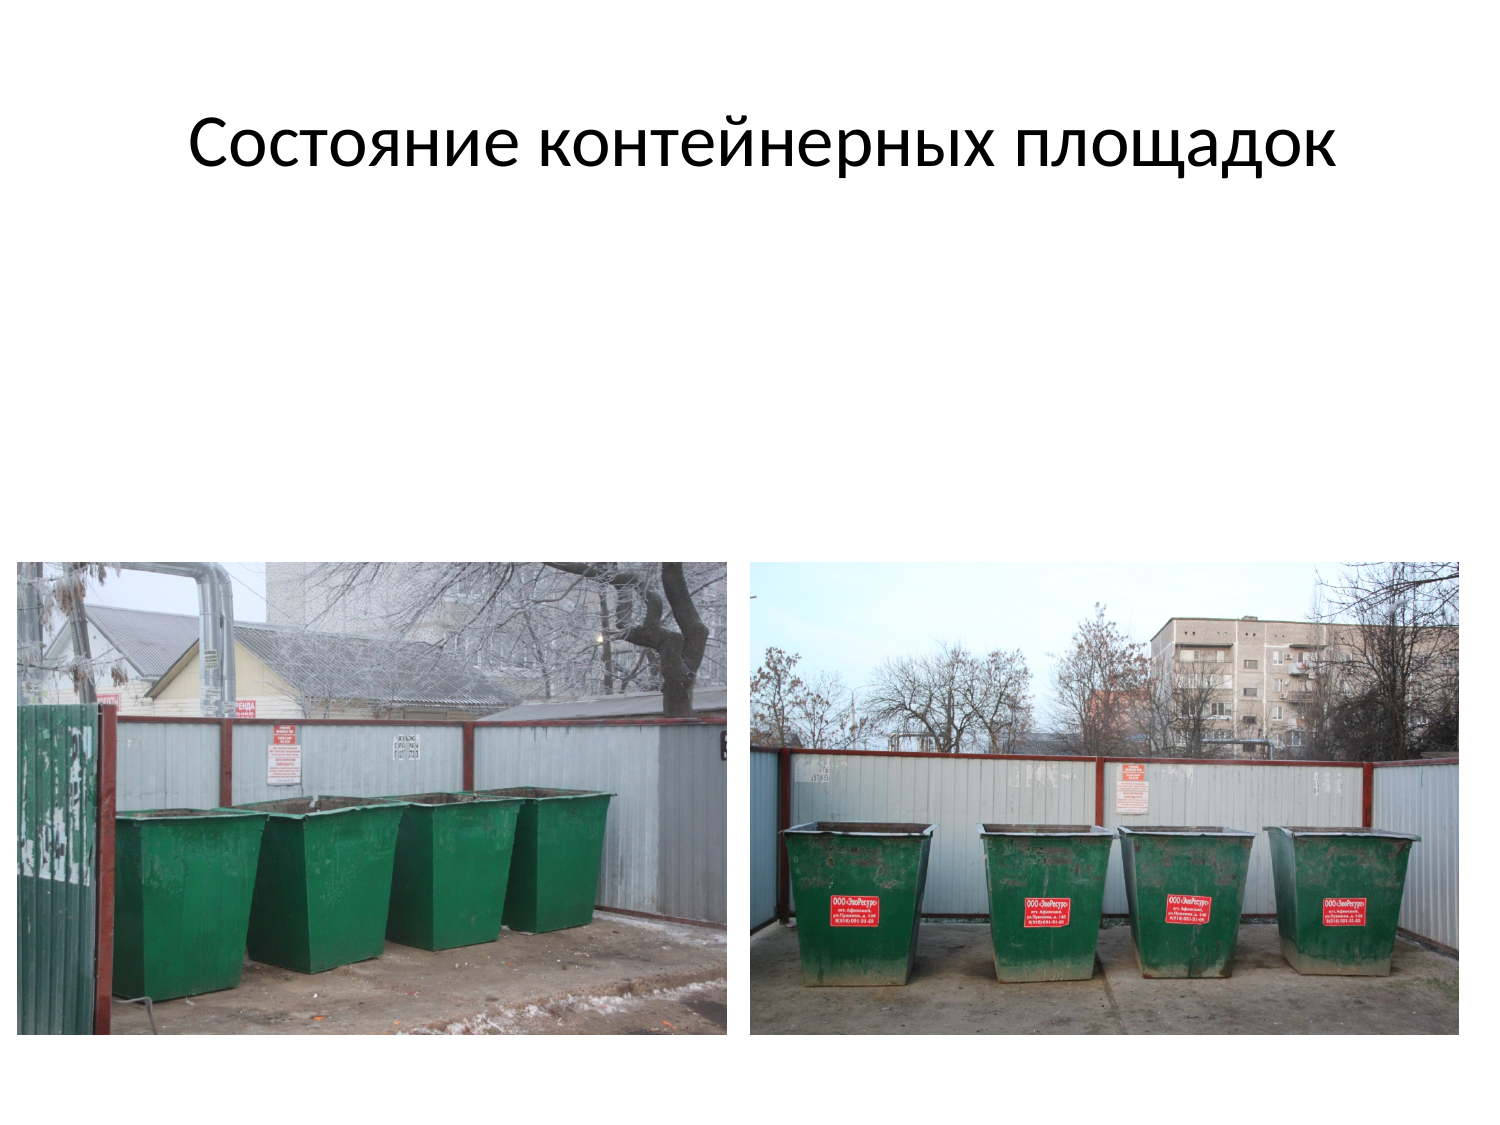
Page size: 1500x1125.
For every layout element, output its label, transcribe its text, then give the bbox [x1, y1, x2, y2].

picture [749, 562, 1459, 1036]
title Состояние контейнерных площадок [88, 42, 1439, 231]
picture [17, 562, 727, 1036]
